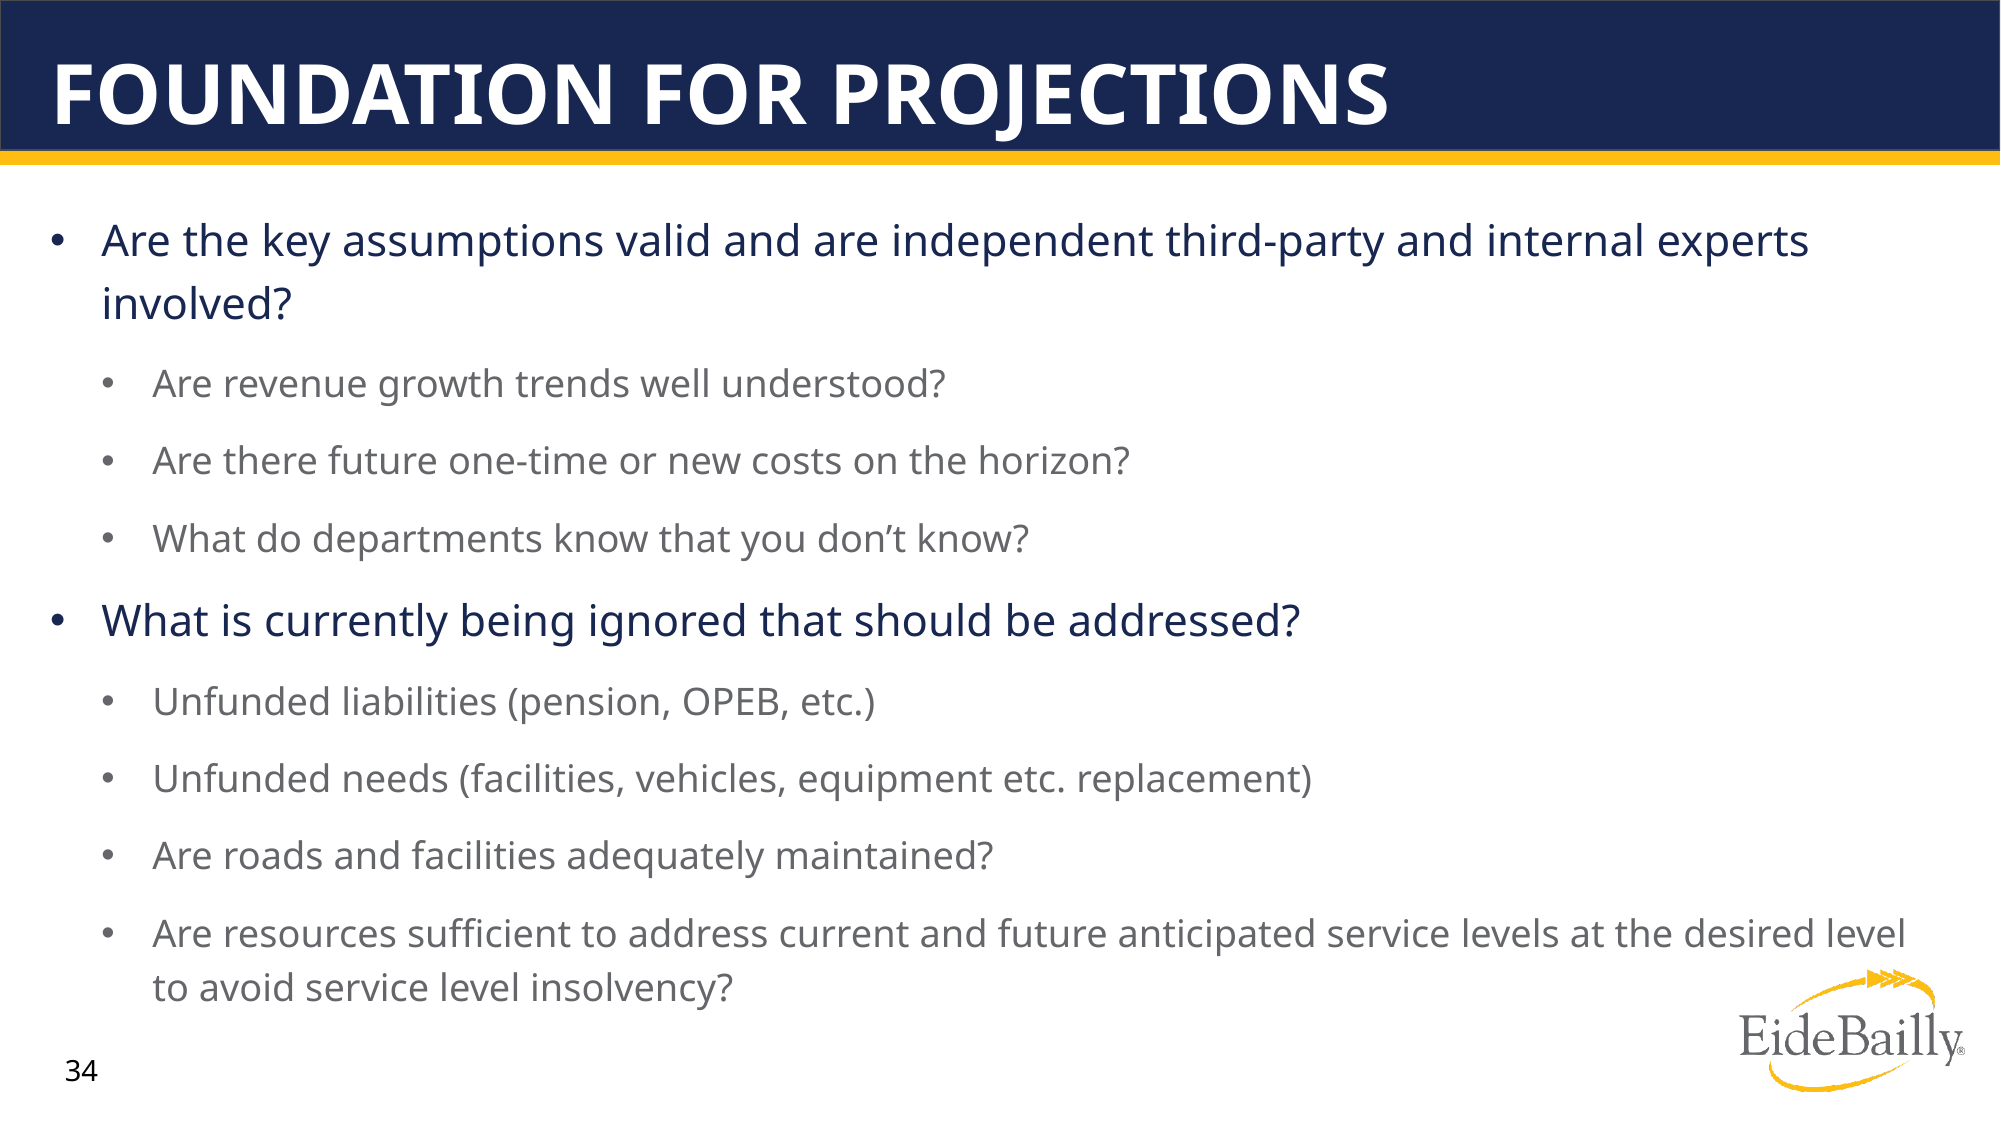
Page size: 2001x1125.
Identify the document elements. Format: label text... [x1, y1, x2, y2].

picture [1739, 969, 1965, 1092]
list Are the key assumptions valid and are independent third-party and internal experts involved? Are revenue growth trends well understood? Are there future one-time or new costs on the horizon? What do departments know that you don’t know? What is currently being ignored that should be addressed? Unfunded liabilities (pension, OPEB, etc.) Unfunded needs (facilities, vehicles, equipment etc. replacement) Are roads and facilities adequately maintained? Are resources sufficient to address current and future anticipated service levels at the desired level to avoid service level insolvency? [50, 195, 1950, 1022]
title Foundation for Projections [50, 0, 1950, 150]
text_box 34 [50, 1044, 361, 1099]
